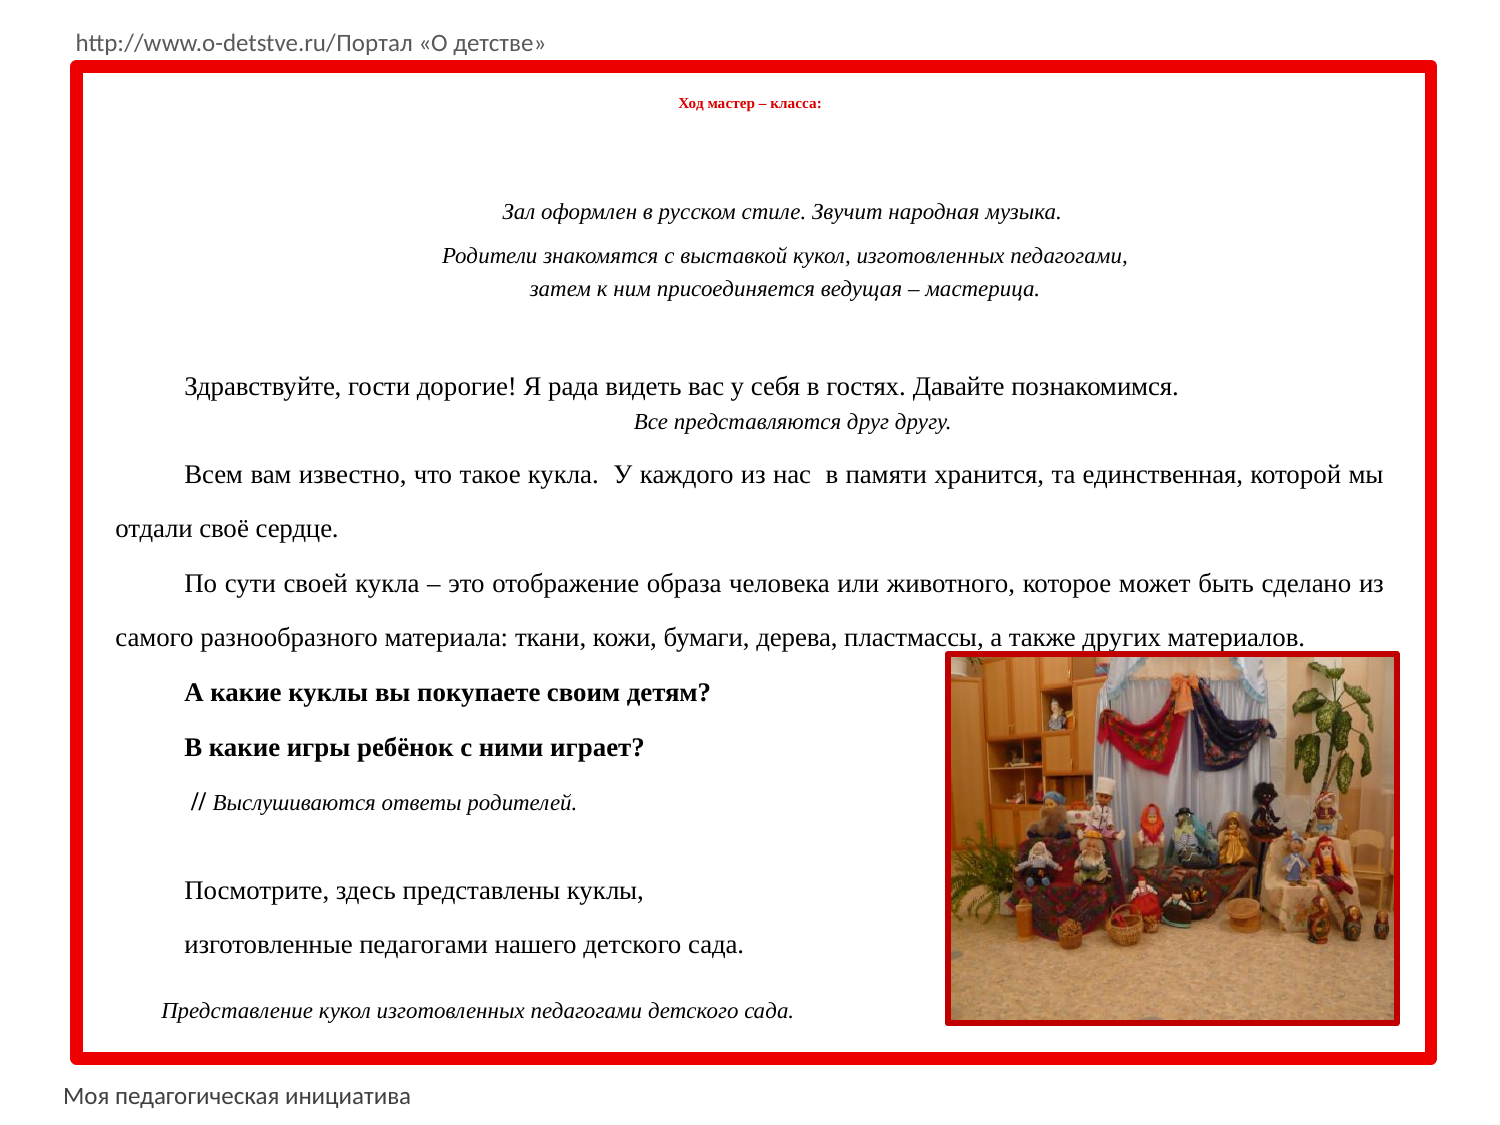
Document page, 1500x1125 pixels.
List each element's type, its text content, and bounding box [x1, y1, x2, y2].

picture [950, 656, 1394, 1021]
text_box [75, 64, 1433, 1061]
text_box http://www.o-detstve.ru/Портал «О детстве» [60, 19, 1164, 64]
list Зал оформлен в русском стиле. Звучит народная музыка. Родители знакомятся с выставкой кукол, изготовленных педагогами, затем к ним присоединяется ведущая – мастерица. Здравствуйте, гости дорогие! Я рада видеть вас у себя в гостях. Давайте познакомимся. Все представляются друг другу. Всем вам известно, что такое кукла. У каждого из нас в памяти хранится, та единственная, которой мы отдали своё сердце. По сути своей кукла – это отображение образа человека или животного, которое может быть сделано из самого разнообразного материала: ткани, кожи, бумаги, дерева, пластмассы, а также других материалов. А какие куклы вы покупаете своим детям? В какие игры ребёнок с ними играет? // Выслушиваются ответы родителей. Посмотрите, здесь представлены куклы, изготовленные педагогами нашего детского сада. Представление кукол изготовленных педагогами детского сада. [100, 172, 1400, 1059]
title Ход мастер – класса: [76, 66, 1424, 149]
footer Моя педагогическая инициатива [0, 1065, 475, 1125]
